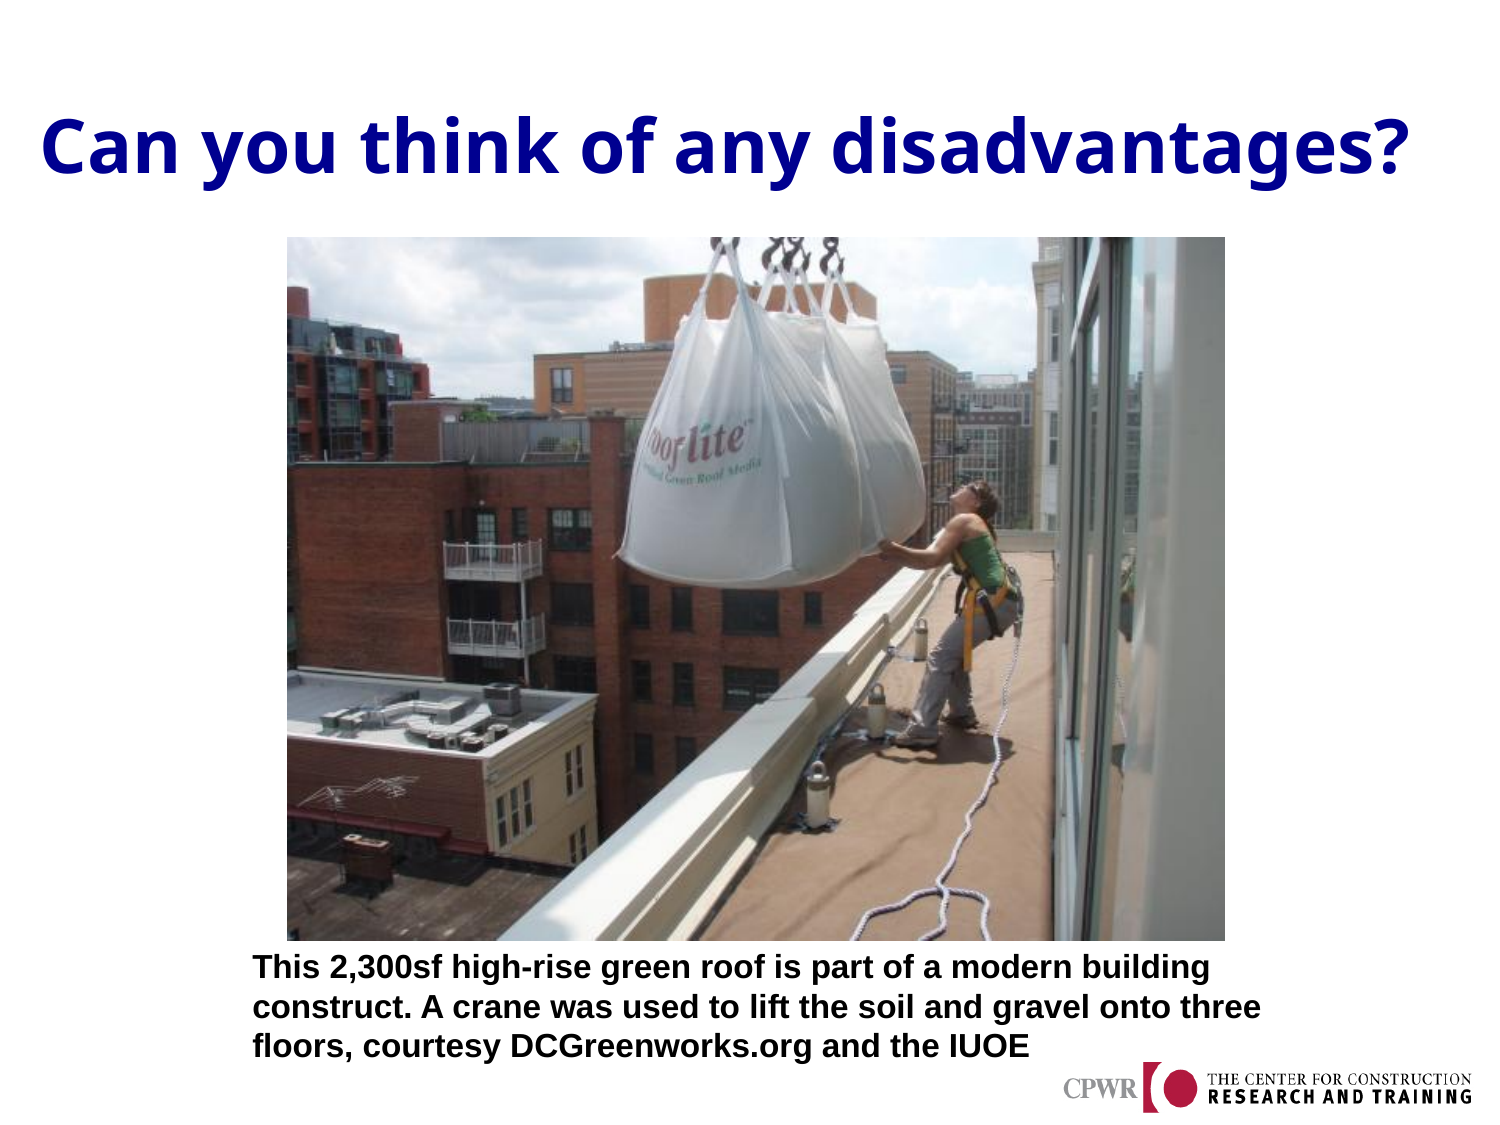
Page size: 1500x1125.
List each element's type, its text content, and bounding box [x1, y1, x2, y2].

text_box This 2,300sf high-rise green roof is part of a modern building construct. A crane was used to lift the soil and gravel onto three floors, courtesy DCGreenworks.org and the IUOE [237, 937, 1313, 1072]
title Can you think of any disadvantages? [24, 50, 1488, 238]
picture [287, 237, 1226, 941]
picture [1062, 1062, 1475, 1113]
